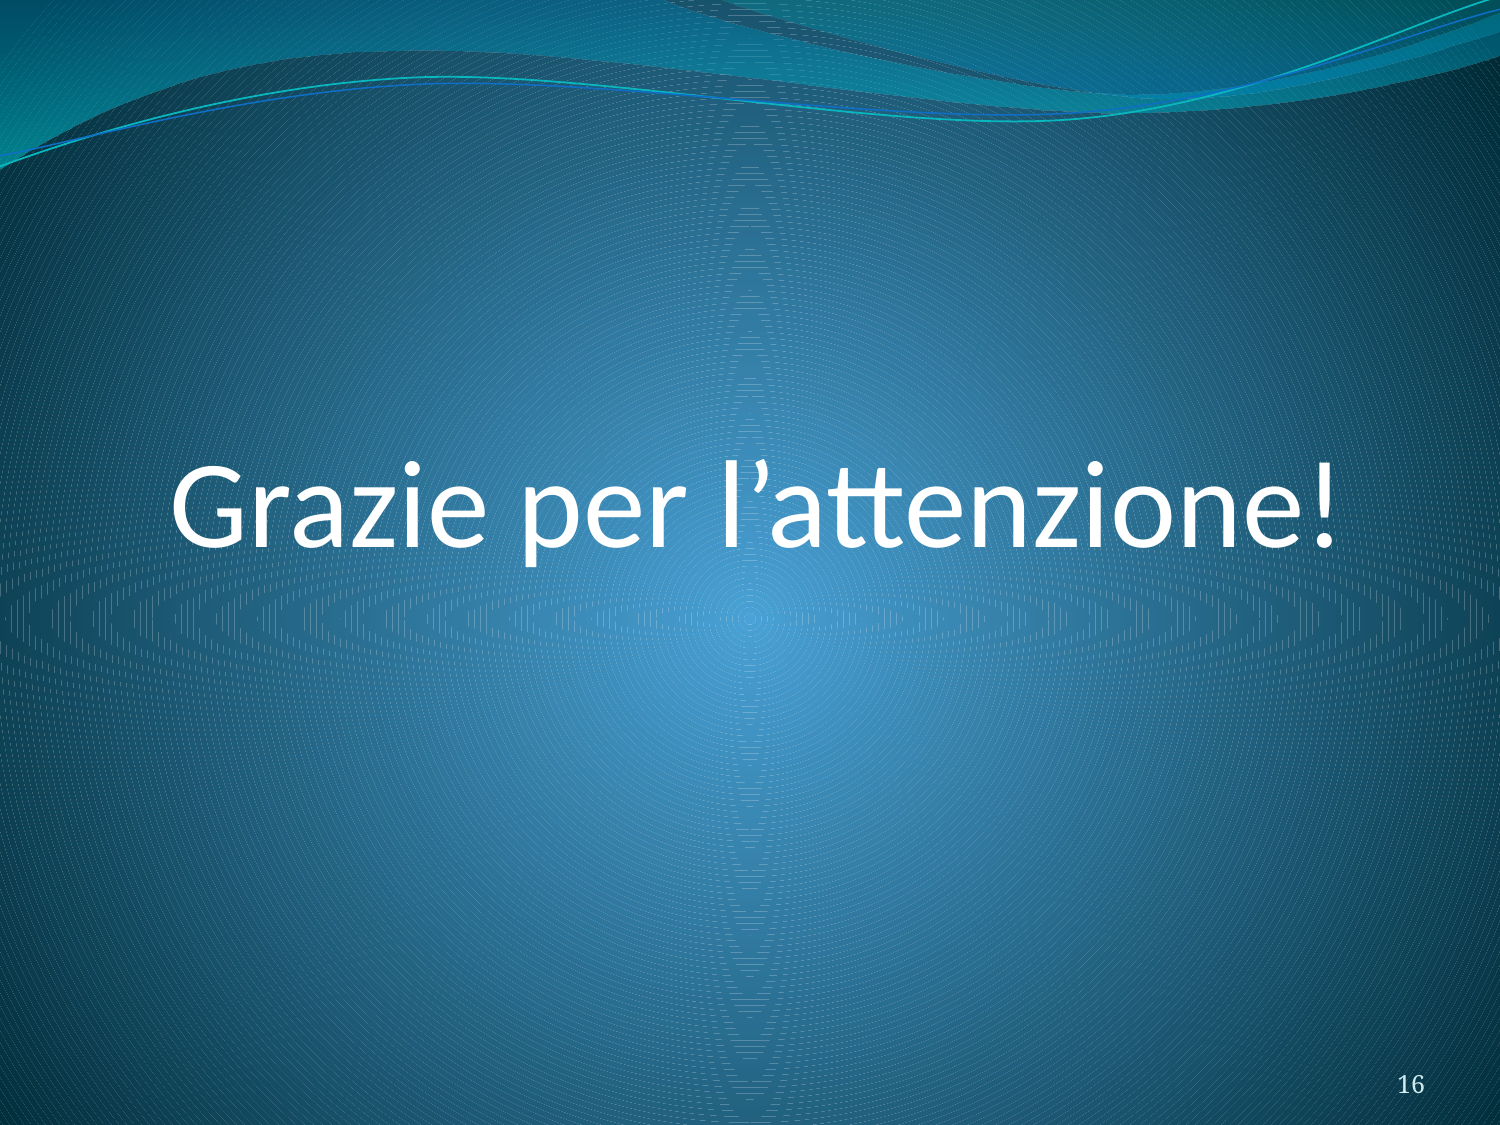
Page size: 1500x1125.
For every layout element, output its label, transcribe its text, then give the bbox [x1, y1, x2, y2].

slide_number 16 [1299, 1042, 1425, 1103]
title Grazie per l’attenzione! [76, 385, 1440, 573]
